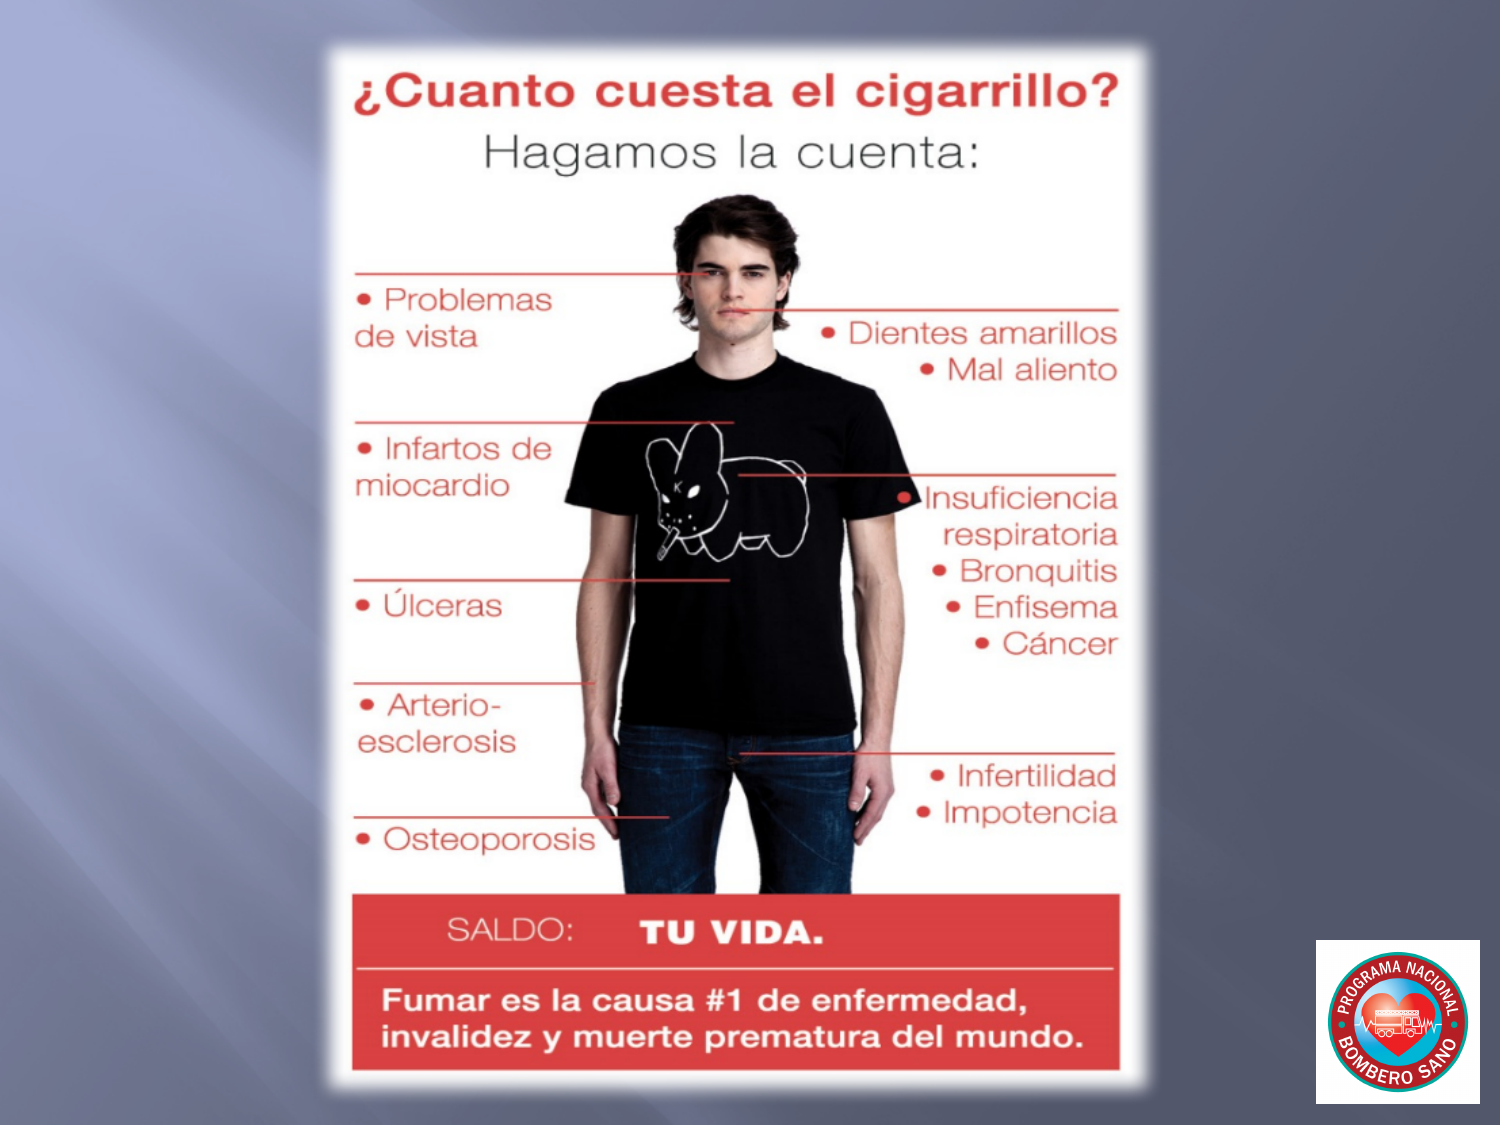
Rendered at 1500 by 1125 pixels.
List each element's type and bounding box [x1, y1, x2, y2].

picture [1316, 940, 1480, 1104]
list [312, 30, 1164, 1107]
